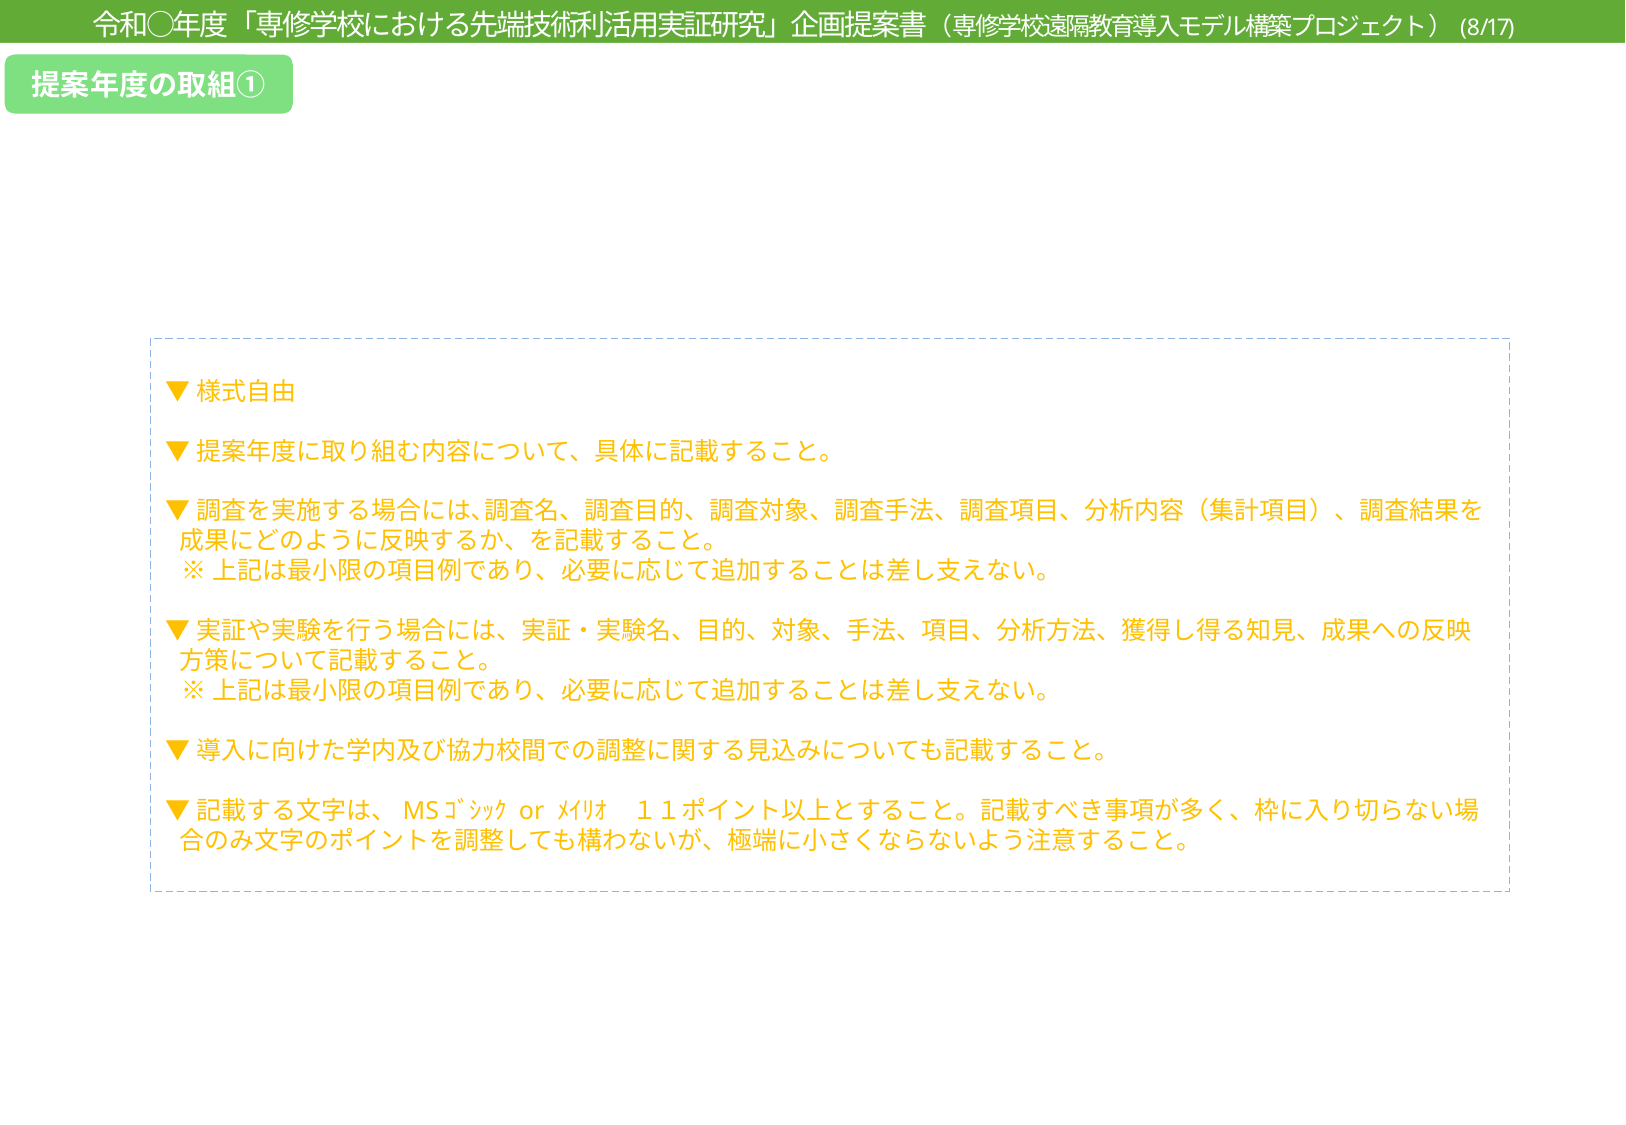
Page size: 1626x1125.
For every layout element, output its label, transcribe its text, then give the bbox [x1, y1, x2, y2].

text_box 提案年度の取組① [2, 61, 295, 116]
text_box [0, 0, 1625, 50]
text_box ▼様式自由 ▼提案年度に取り組む内容について、具体に記載すること。 ▼調査を実施する場合には､調査名、調査目的、調査対象、調査手法、調査項目、分析内容（集計項目）、調査結果を成果にどのように反映するか、を記載すること｡ ※上記は最小限の項目例であり、必要に応じて追加することは差し支えない。 ▼実証や実験を行う場合には、実証・実験名、目的、対象、手法、項目、分析方法、獲得し得る知見、成果への反映方策について記載すること｡ ※上記は最小限の項目例であり、必要に応じて追加することは差し支えない。 ▼導入に向けた学内及び協力校間での調整に関する見込みについても記載すること。 ▼記載する文字は、MSｺﾞｼｯｸ or ﾒｲﾘｵ １１ポイント以上とすること。記載すべき事項が多く、枠に入り切らない場合のみ文字のポイントを調整しても構わないが、極端に小さくならないよう注意すること。 [150, 338, 1510, 892]
